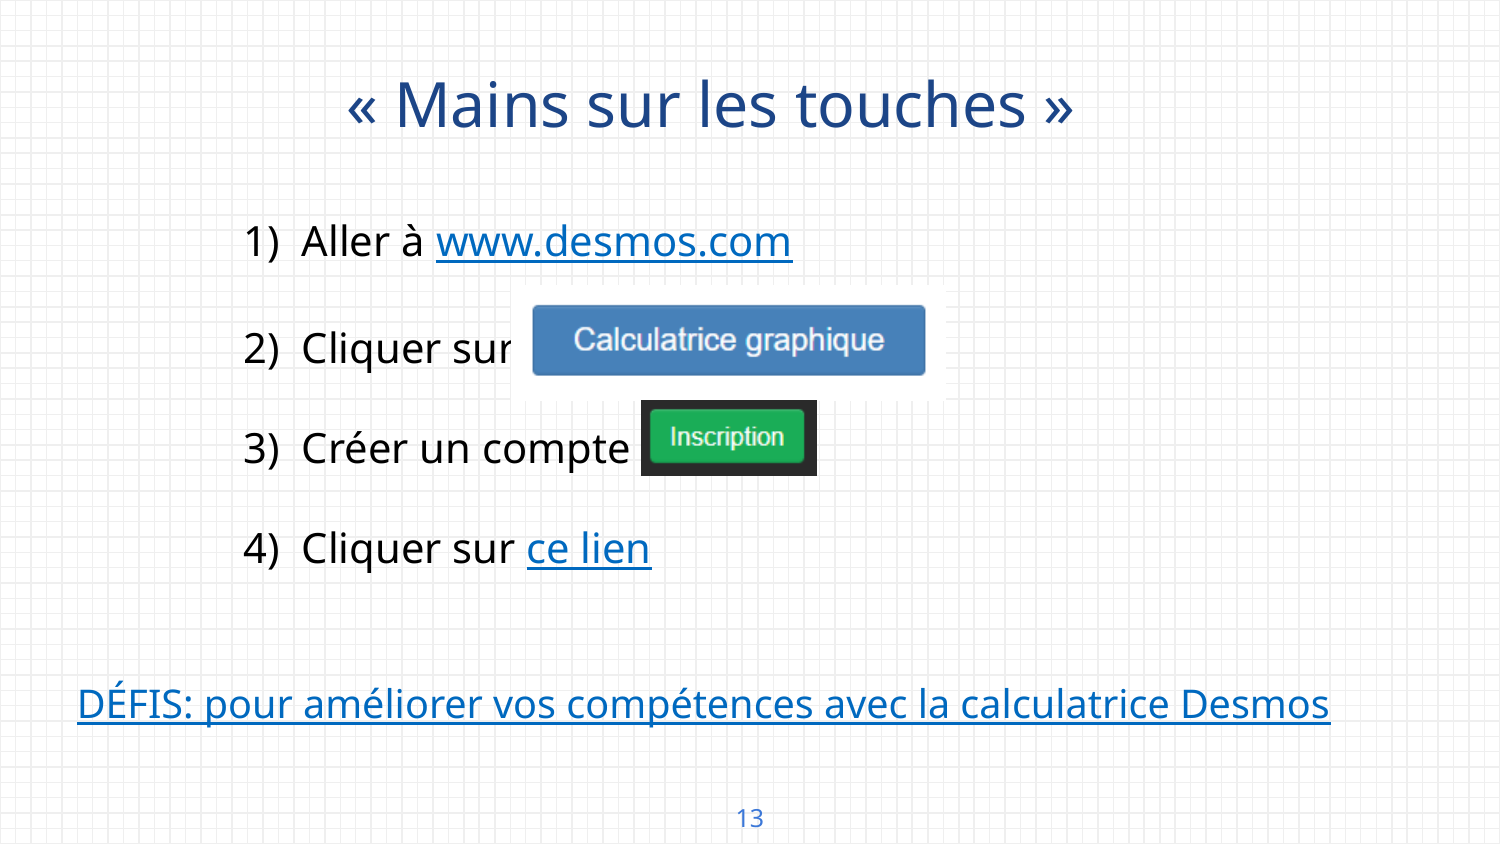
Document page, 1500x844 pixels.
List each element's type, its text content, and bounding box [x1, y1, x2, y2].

text_box « Mains sur les touches » Aller à www.desmos.com Cliquer sur Créer un compte Cliquer sur ce lien DÉFIS: pour améliorer vos compétences avec la calculatrice Desmos [61, 50, 1361, 636]
picture [511, 284, 947, 476]
slide_number ‹#› [705, 796, 795, 844]
